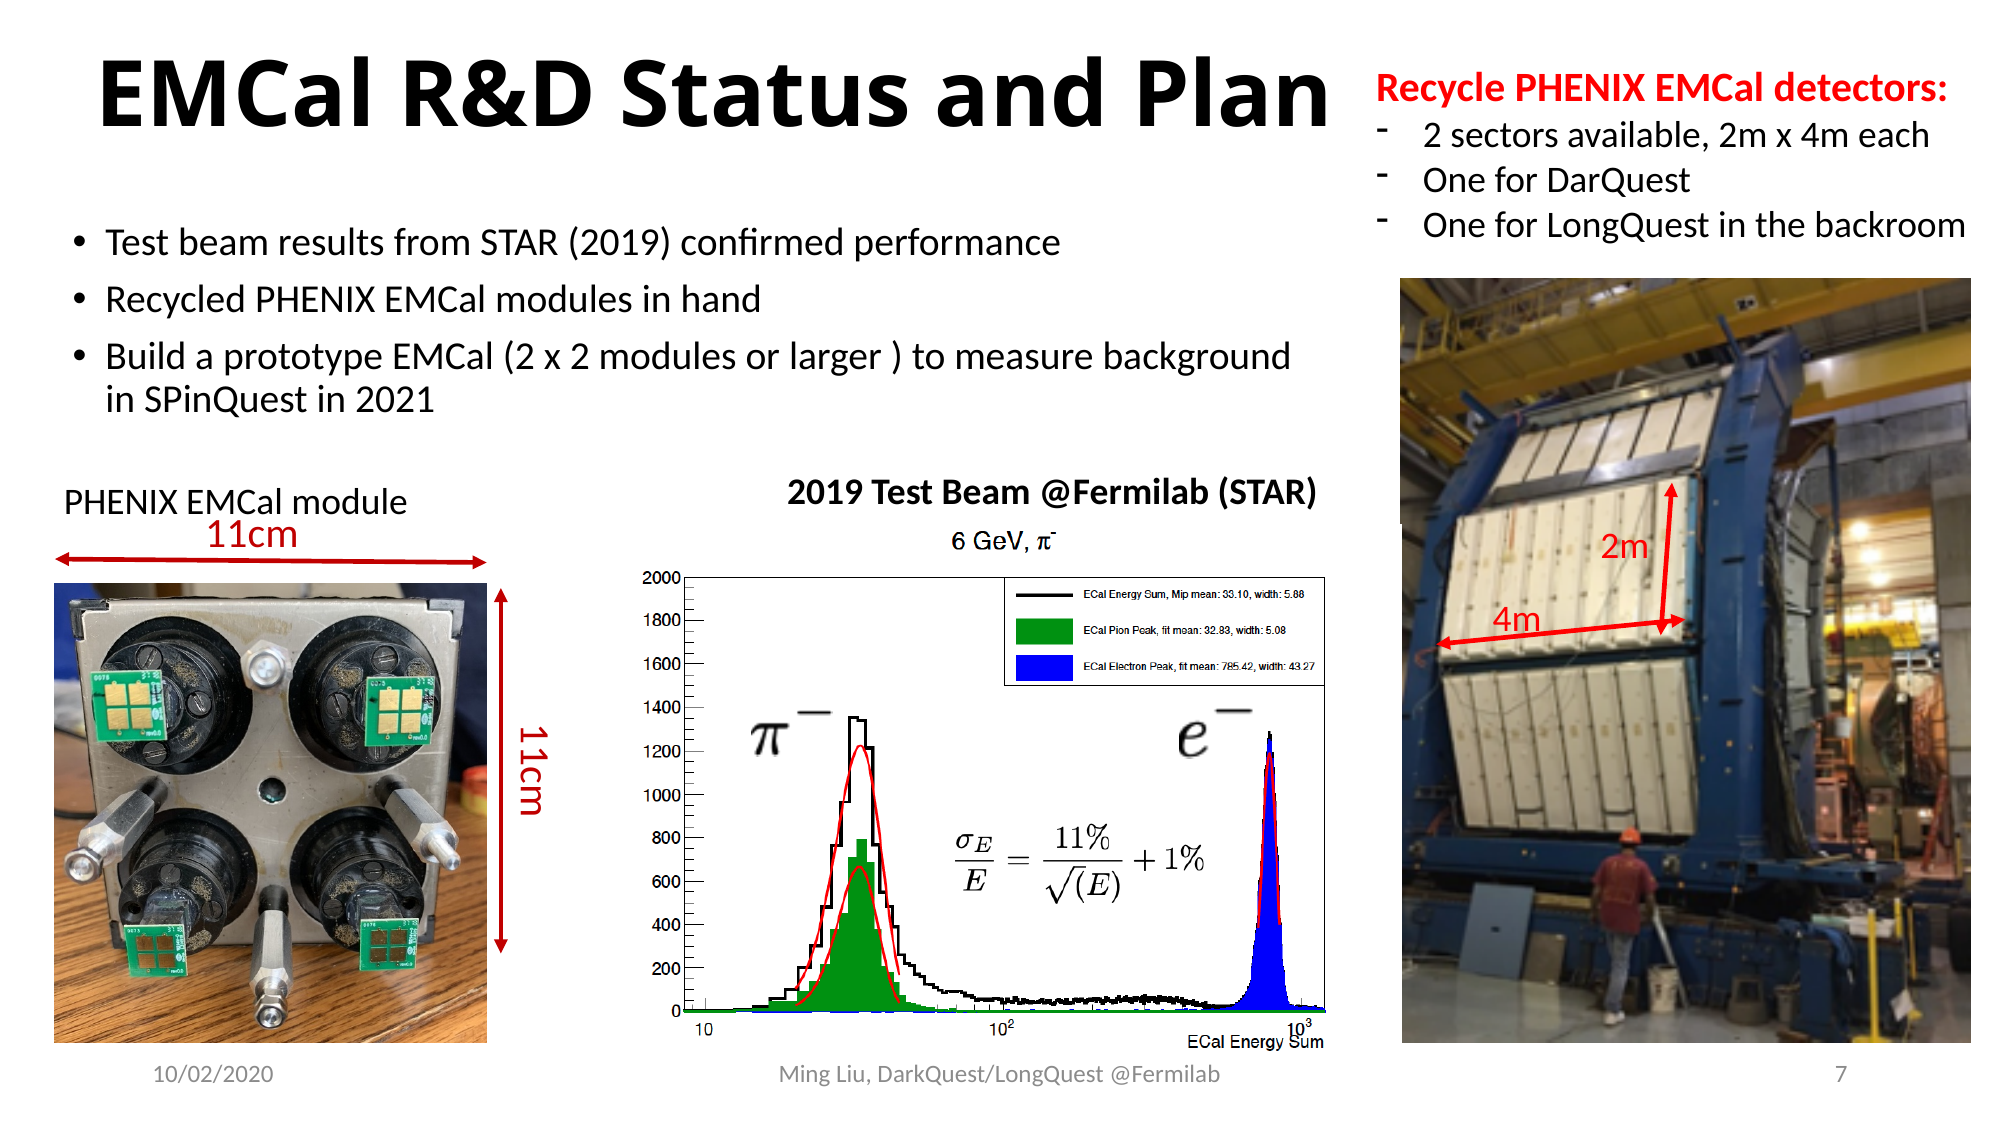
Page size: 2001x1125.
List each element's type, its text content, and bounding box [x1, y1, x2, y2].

text_box PHENIX EMCal module [49, 469, 424, 529]
text_box 11cm [505, 709, 570, 833]
list Test beam results from STAR (2019) confirmed performance Recycled PHENIX EMCal modules in hand Build a prototype EMCal (2 x 2 modules or larger ) to measure background in SPinQuest in 2021 [57, 214, 1327, 430]
footer Ming Liu, DarkQuest/LongQuest @Fermilab [662, 1061, 1338, 1103]
text_box 2019 Test Beam @Fermilab (STAR) [772, 459, 1342, 520]
text_box Recycle PHENIX EMCal detectors: 2 sectors available, 2m x 4m each One for DarQuest One for LongQuest in the backroom [1361, 52, 1983, 253]
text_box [1660, 482, 1672, 636]
title EMCal R&D Status and Plan [80, 6, 1806, 188]
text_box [54, 558, 487, 563]
slide_number 7 [1412, 1043, 1863, 1103]
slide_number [137, 1042, 588, 1103]
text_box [1436, 619, 1686, 645]
text_box 11cm [190, 529, 314, 558]
picture [54, 583, 487, 1043]
picture [605, 278, 1971, 1061]
